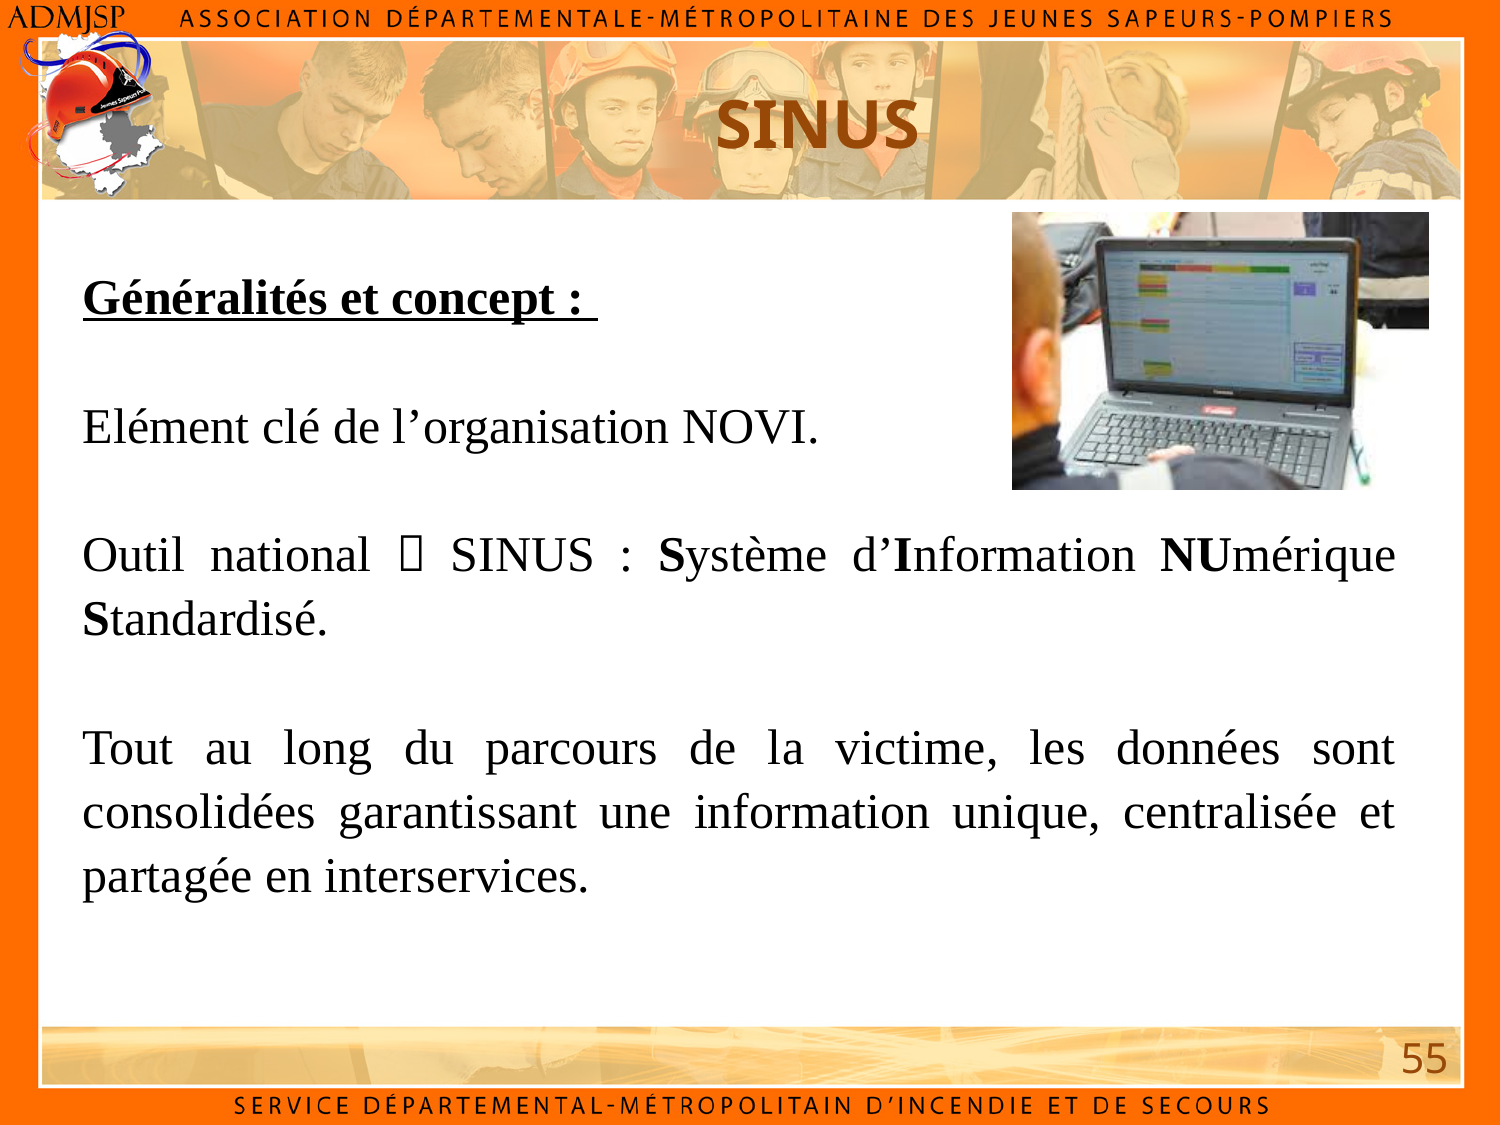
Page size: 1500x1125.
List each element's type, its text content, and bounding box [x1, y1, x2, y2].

picture [0, 0, 1500, 1125]
text_box Généralités et concept : Elément clé de l’organisation NOVI. Outil national  SINUS : Système d’Information NUmérique Standardisé. Tout au long du parcours de la victime, les données sont consolidées garantissant une information unique, centralisée et partagée en interservices. [68, 253, 1412, 910]
text_box 55 [1113, 1029, 1464, 1090]
title SINUS [183, 45, 1454, 200]
